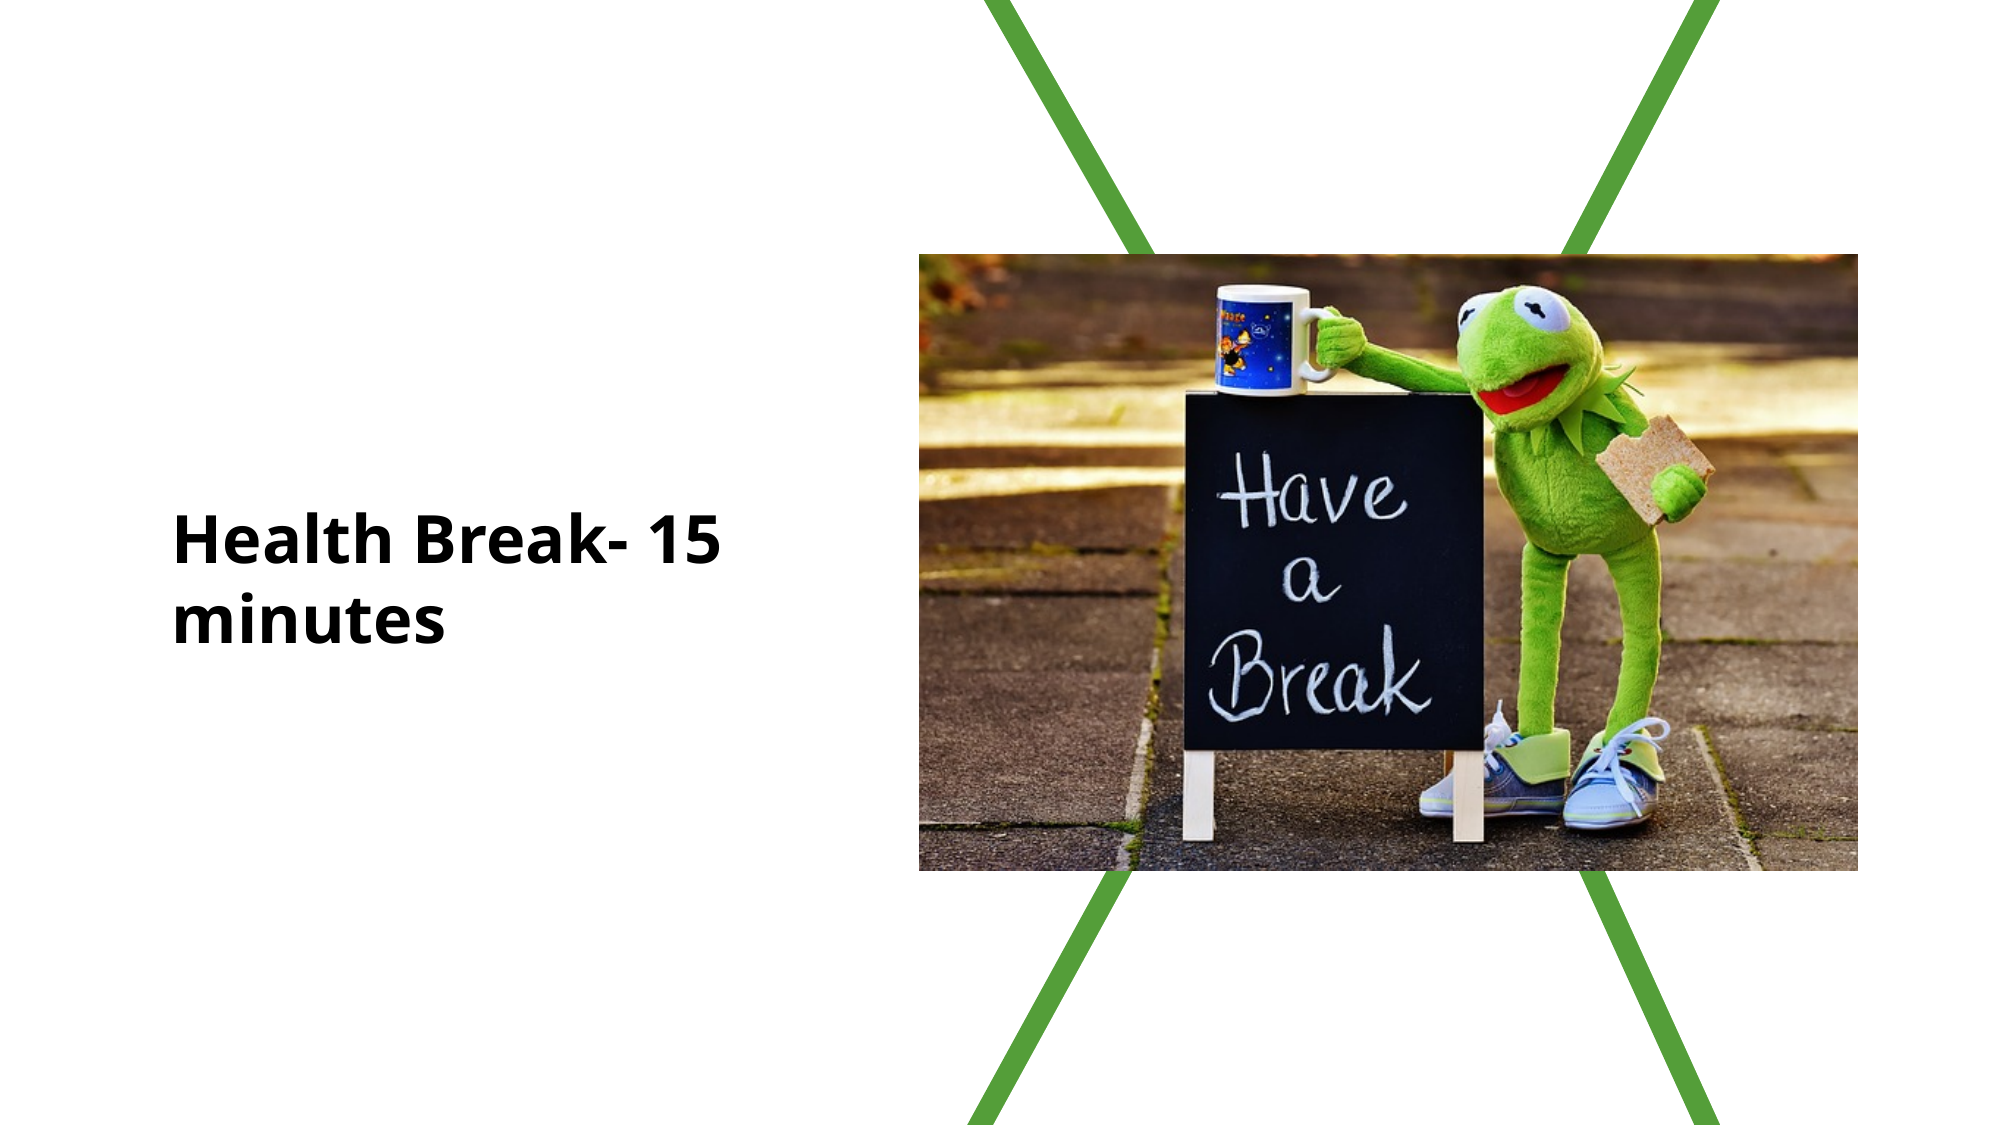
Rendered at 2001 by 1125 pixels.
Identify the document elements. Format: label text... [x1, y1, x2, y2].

list Health Break- 15 minutes [156, 489, 900, 636]
picture [919, 254, 1858, 871]
